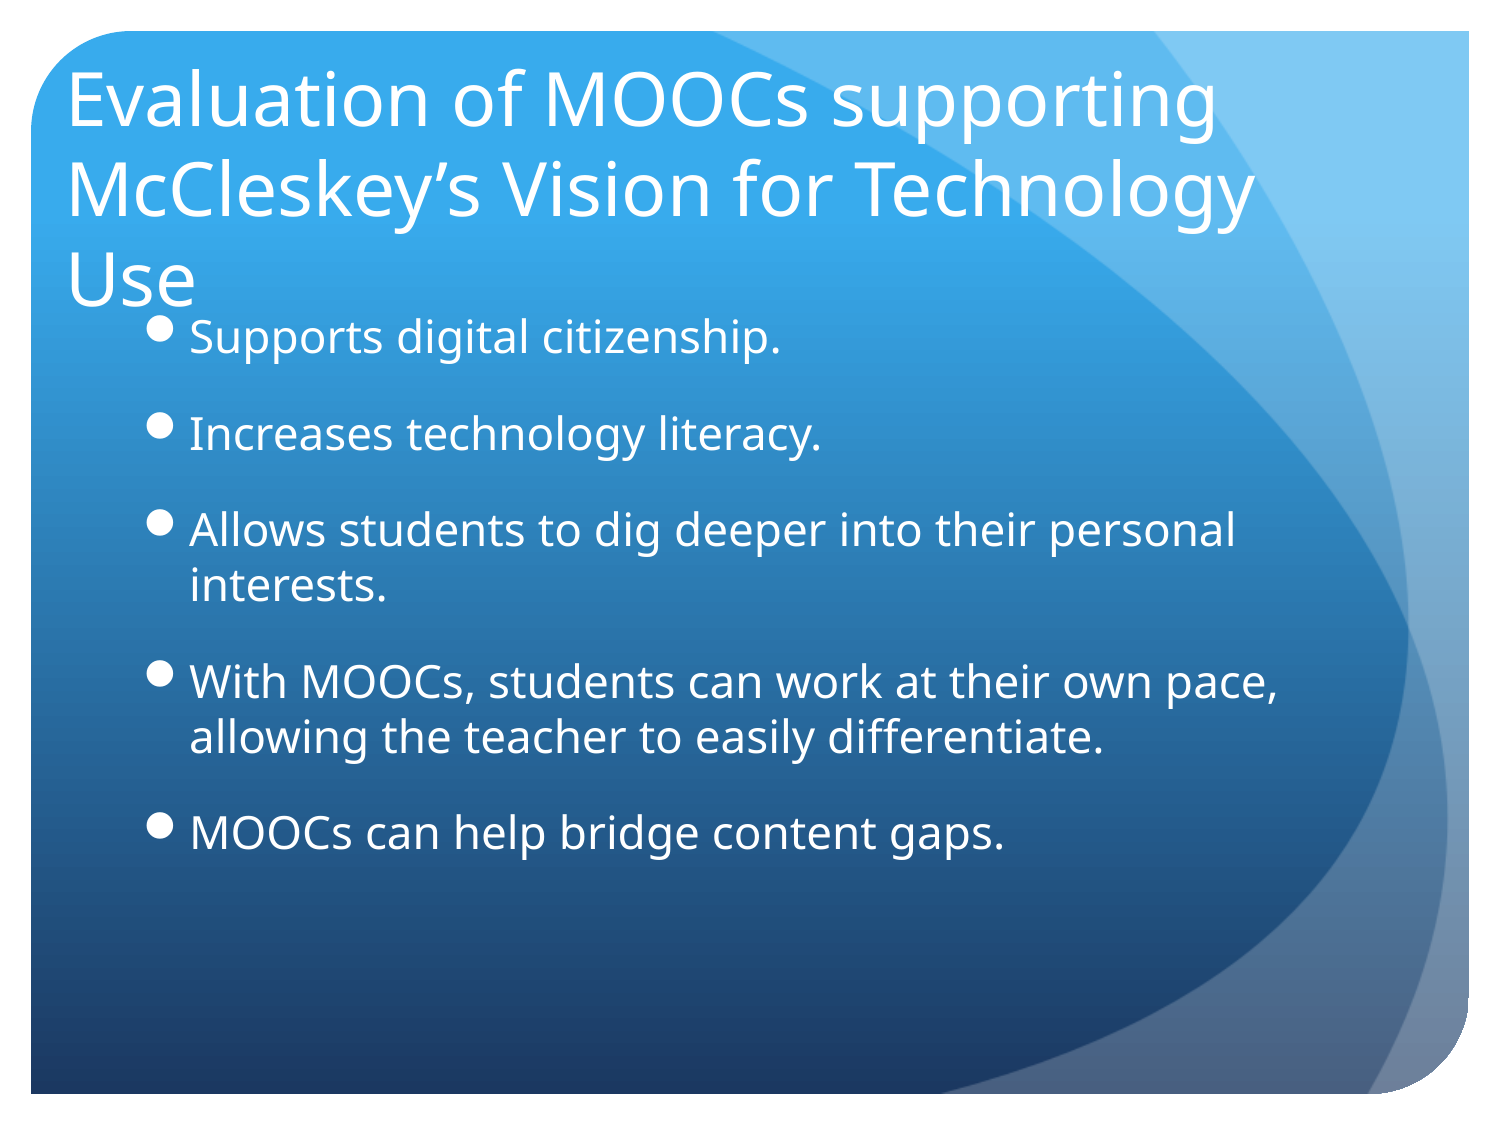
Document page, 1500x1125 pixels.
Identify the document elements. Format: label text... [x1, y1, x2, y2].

picture [24, 30, 1473, 1094]
title Evaluation of MOOCs supporting McCleskey’s Vision for Technology Use [50, 35, 1340, 330]
list Supports digital citizenship. Increases technology literacy. Allows students to dig deeper into their personal interests. With MOOCs, students can work at their own pace, allowing the teacher to easily differentiate. MOOCs can help bridge content gaps. [127, 299, 1372, 991]
